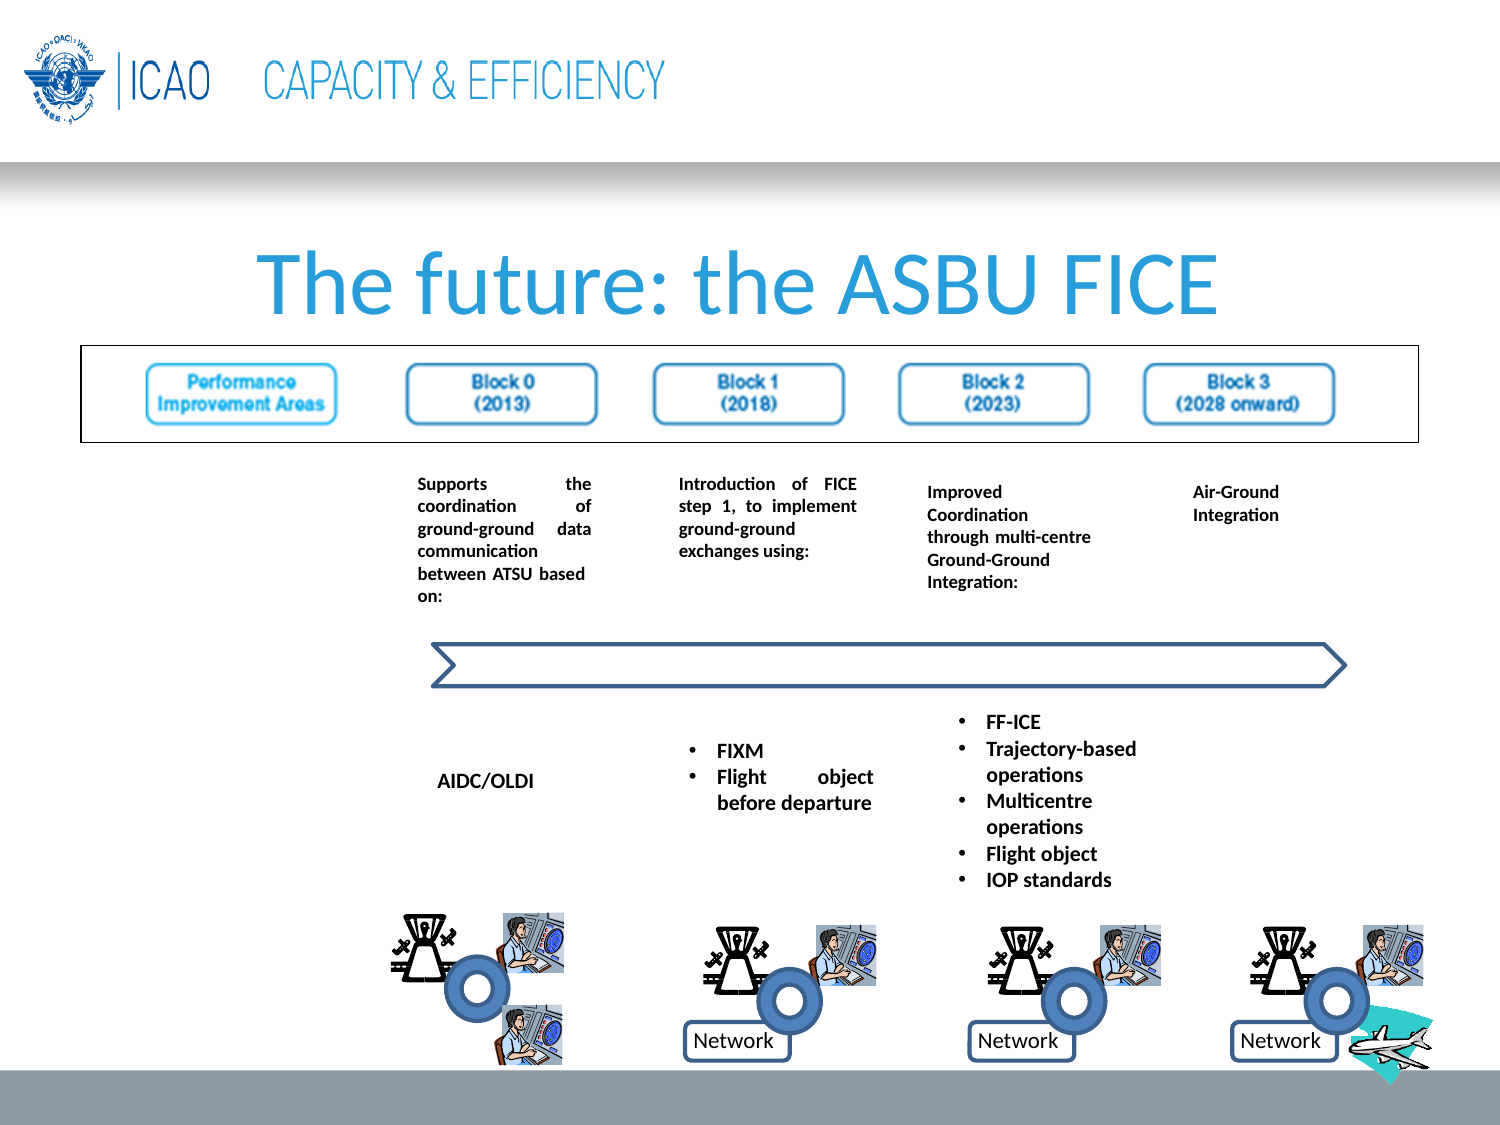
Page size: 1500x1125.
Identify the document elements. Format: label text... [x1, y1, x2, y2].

title The future: the ASBU FICE [75, 216, 1425, 404]
text_box [444, 954, 511, 1024]
text_box Improved Coordination through multi-centre Ground-Ground Integration: [912, 472, 1106, 642]
text_box [1040, 966, 1108, 1036]
text_box AIDC/OLDI [422, 759, 550, 801]
picture [1344, 999, 1435, 1088]
picture [493, 1004, 565, 1066]
picture [1092, 924, 1163, 986]
picture [1355, 924, 1426, 986]
picture [987, 926, 1057, 995]
text_box FF-ICE Trajectory-based operations Multicentre operations Flight object IOP standards [943, 700, 1200, 900]
text_box Introduction of FICE step 1, to implement ground-ground exchanges using: [664, 464, 872, 592]
picture [81, 346, 1418, 442]
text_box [962, 1018, 1075, 1062]
picture [1250, 926, 1319, 995]
picture [495, 912, 566, 974]
text_box FIXM Flight object before departure [674, 729, 889, 823]
text_box Air-Ground Integration [1178, 472, 1372, 578]
picture [703, 926, 772, 995]
text_box [430, 642, 1348, 689]
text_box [677, 1018, 790, 1062]
picture [808, 924, 879, 986]
picture [390, 913, 460, 983]
text_box [756, 966, 824, 1035]
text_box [1224, 1018, 1338, 1062]
text_box Supports the coordination of ground-ground data communication between ATSU based on: [402, 464, 607, 637]
picture [0, 0, 1500, 215]
text_box [1303, 966, 1370, 1017]
